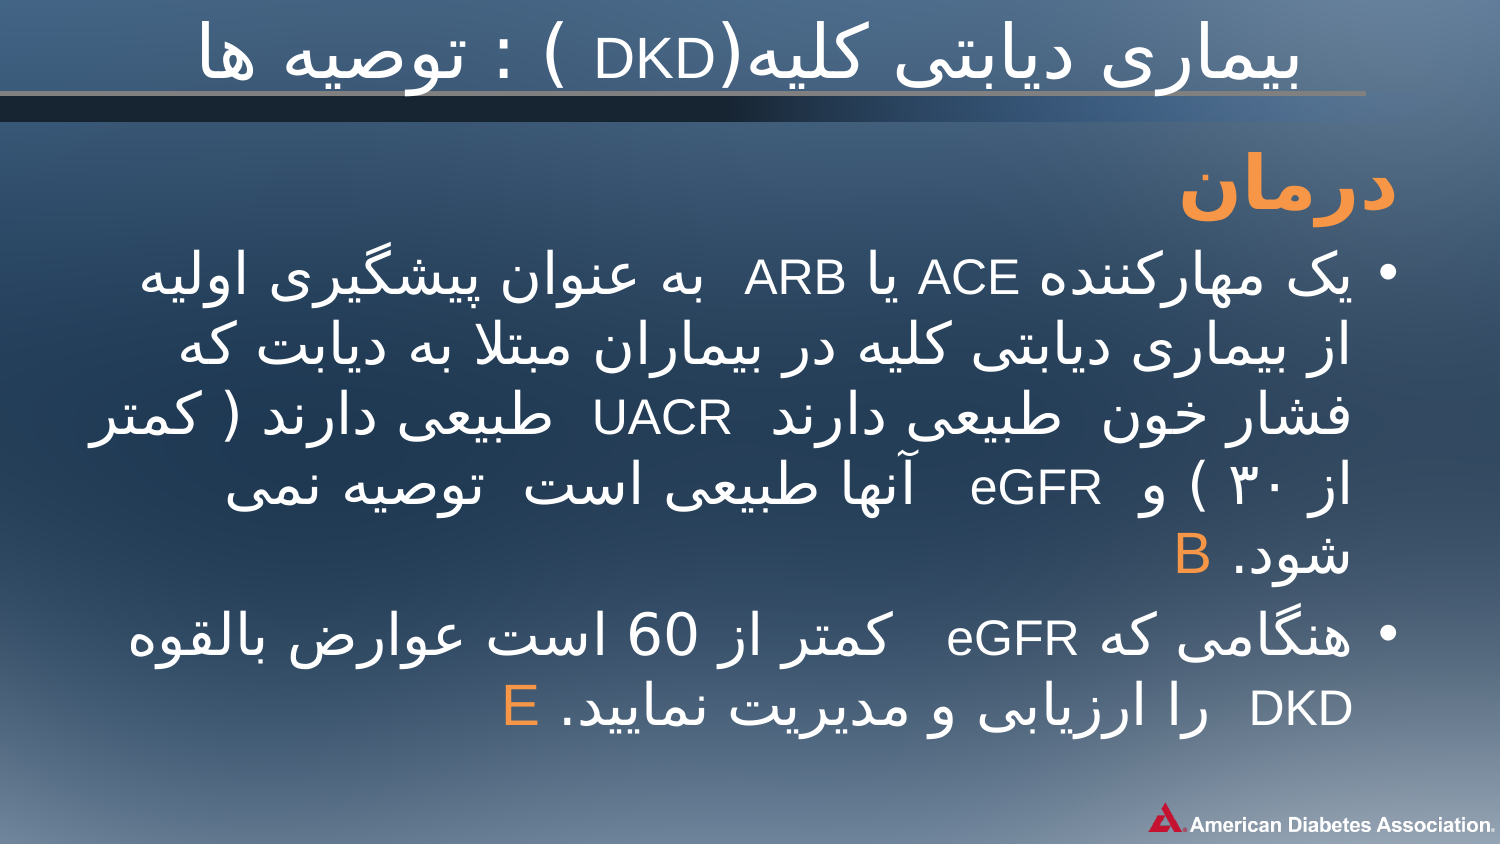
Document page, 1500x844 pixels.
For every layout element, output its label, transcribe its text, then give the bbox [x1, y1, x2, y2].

list درمان یک مهارکننده ACE یا ARB به عنوان پیشگیری اولیه از بیماری دیابتی کلیه در بیماران مبتلا به دیابت که فشار خون طبیعی دارند UACR طبیعی دارند ( کمتر از ۳۰ ) و eGFR آنها طبیعی است توصیه نمی شود. B هنگامی که eGFR کمتر از 60 است عوارض بالقوه DKD را ارزیابی و مدیریت نمایید. E [75, 127, 1425, 756]
picture [0, 122, 1500, 844]
title بیماری دیابتی کلیه(DKD ) : توصیه ها [0, 0, 1500, 122]
